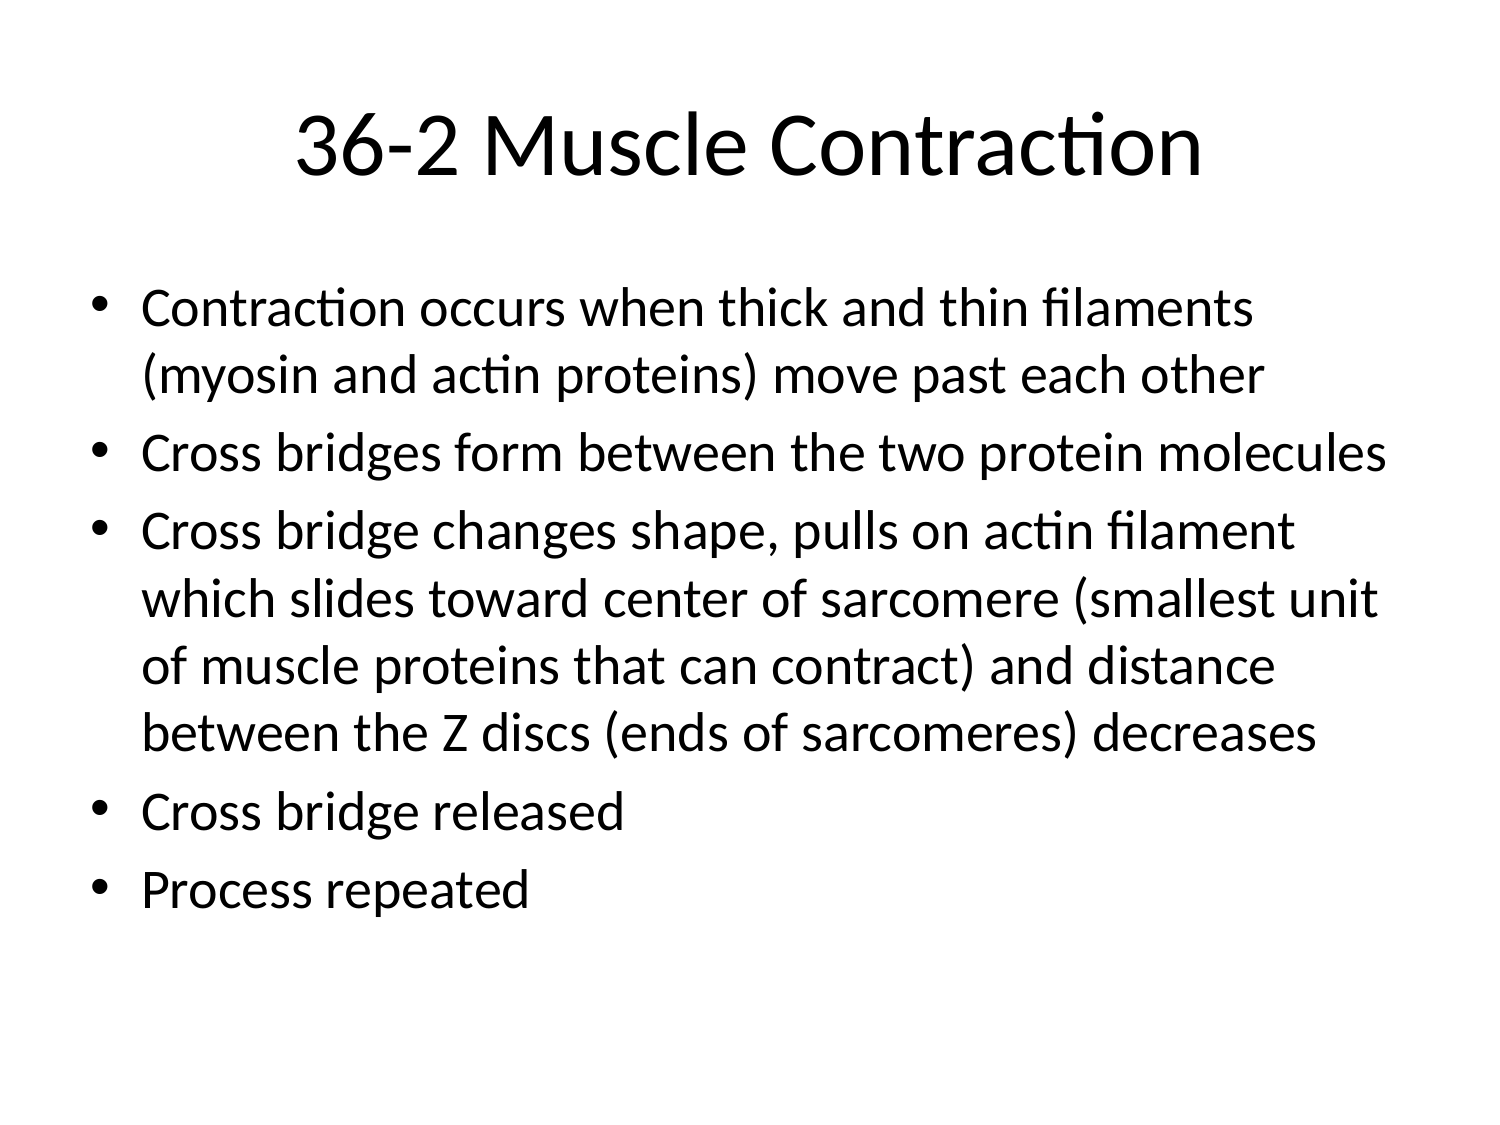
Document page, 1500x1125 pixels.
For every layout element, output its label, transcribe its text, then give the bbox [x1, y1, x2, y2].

list Contraction occurs when thick and thin filaments (myosin and actin proteins) move past each other Cross bridges form between the two protein molecules Cross bridge changes shape, pulls on actin filament which slides toward center of sarcomere (smallest unit of muscle proteins that can contract) and distance between the Z discs (ends of sarcomeres) decreases Cross bridge released Process repeated [75, 262, 1425, 1005]
title 36-2 Muscle Contraction [75, 45, 1425, 233]
